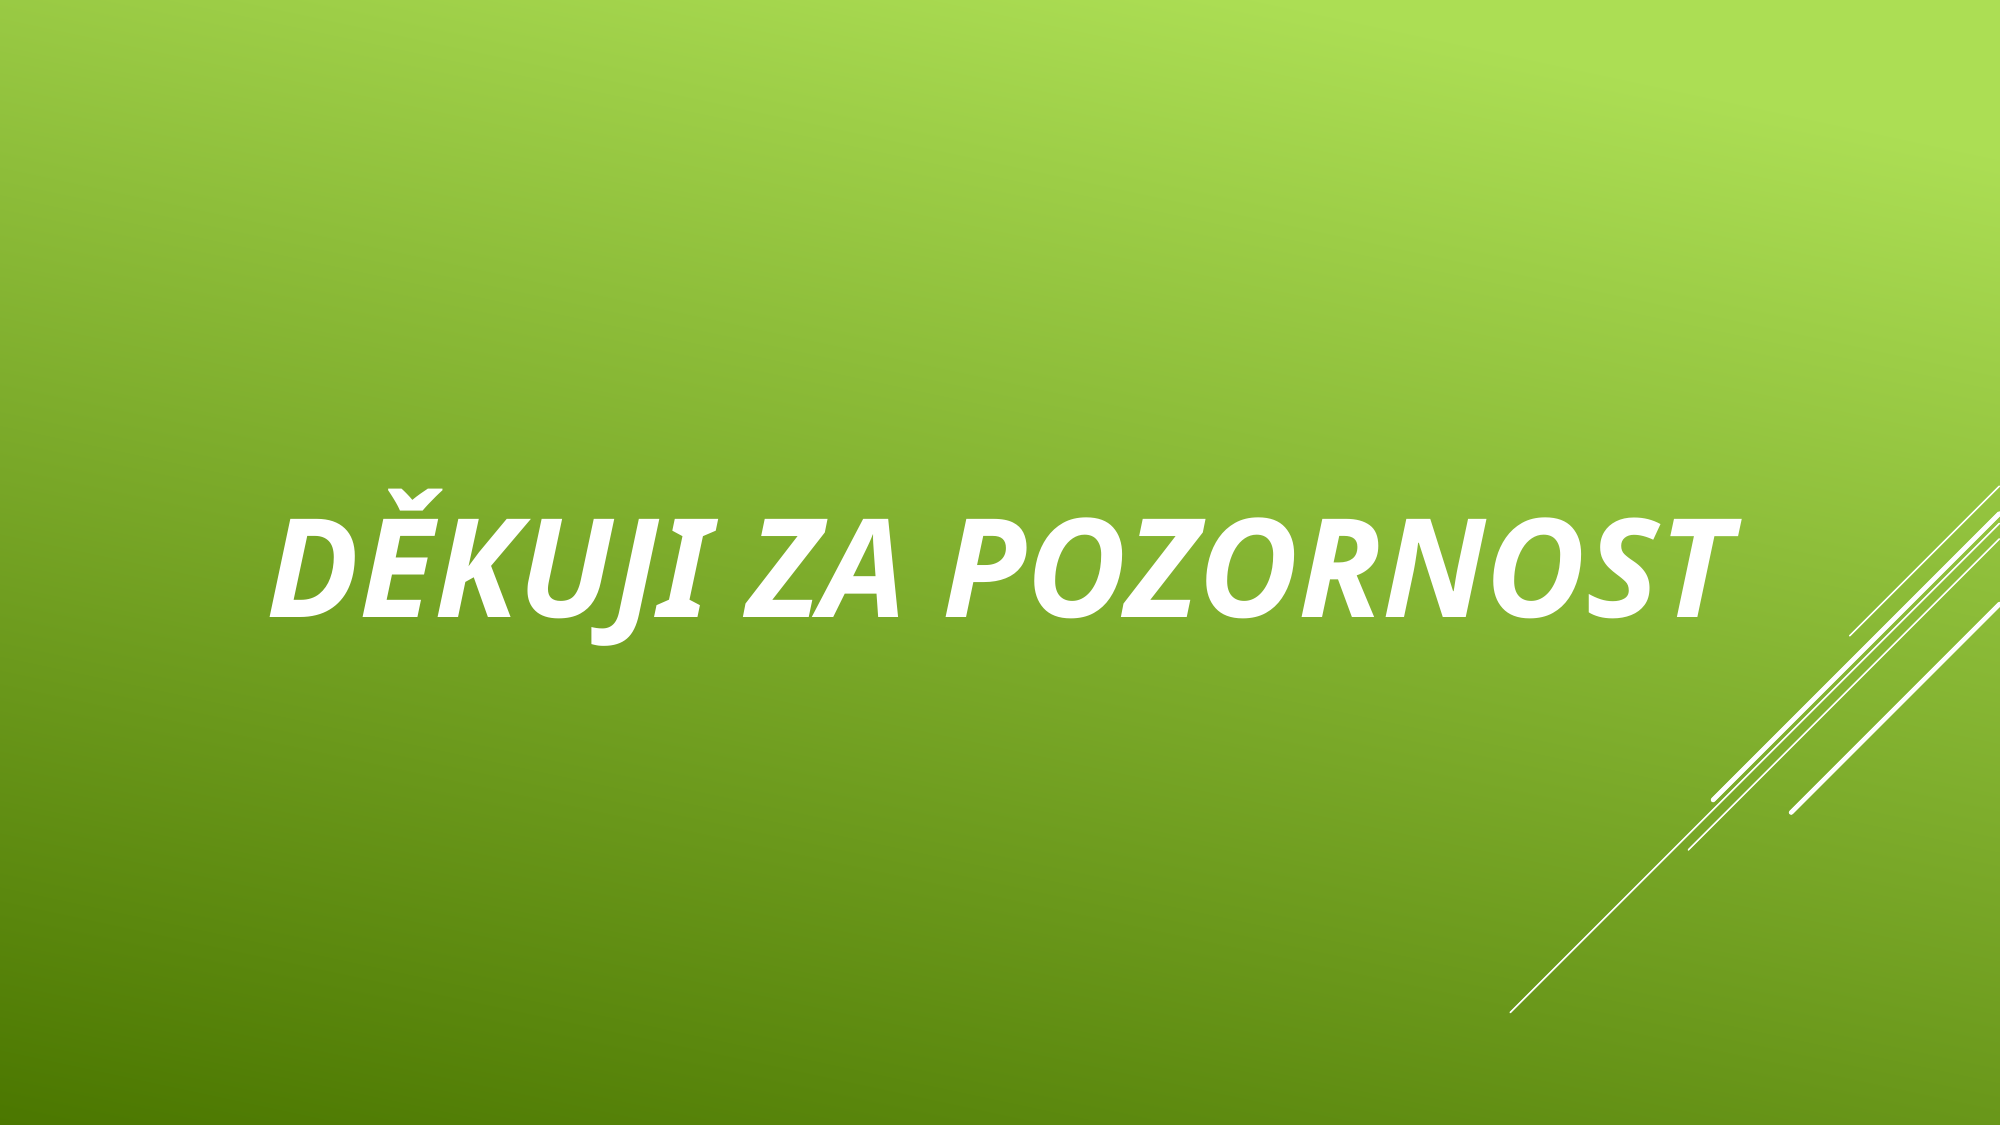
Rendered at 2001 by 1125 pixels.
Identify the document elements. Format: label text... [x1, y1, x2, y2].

title Děkuji Za pozornost [0, 0, 2000, 1125]
